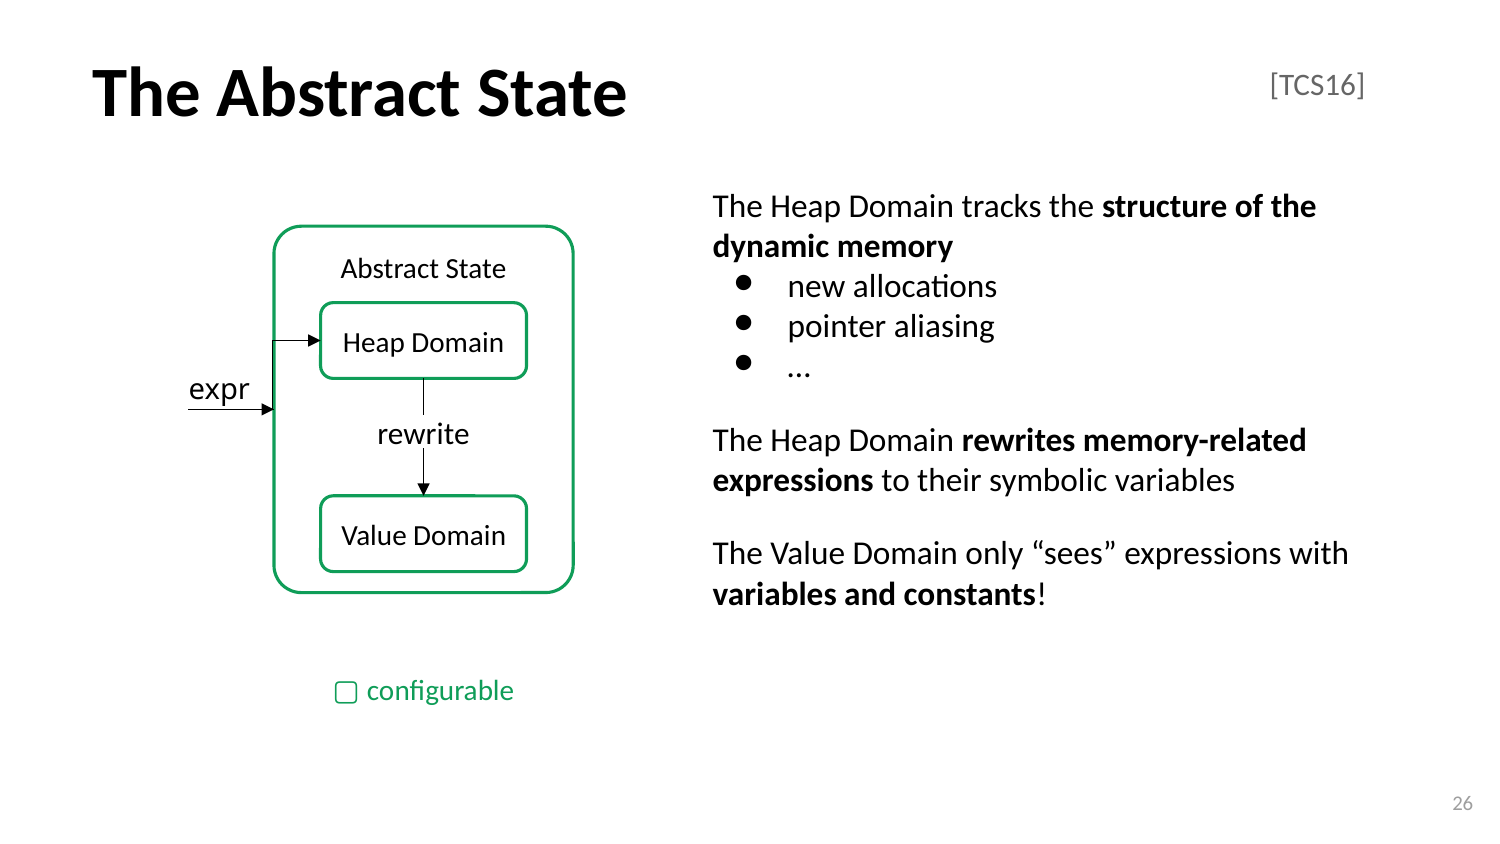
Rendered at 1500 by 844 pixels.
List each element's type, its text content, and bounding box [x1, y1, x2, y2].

text_box rewrite [341, 415, 419, 448]
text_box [273, 340, 321, 410]
text_box Heap Domain [320, 302, 527, 379]
text_box The Value Domain only “sees” expressions with variables and constants! [697, 516, 1399, 614]
text_box The Heap Domain rewrites memory-related expressions to their symbolic variables [697, 402, 1399, 500]
text_box rewrite [427, 415, 506, 448]
text_box ▢ configurable [285, 646, 562, 732]
text_box expr [164, 366, 268, 410]
title The Abstract State [77, 19, 1427, 146]
text_box The Heap Domain tracks the structure of the dynamic memory new allocations pointer aliasing … [697, 169, 1399, 386]
text_box [TCS16] [1254, 50, 1399, 115]
slide_number ‹#› [1398, 770, 1489, 835]
text_box Abstract State [273, 226, 574, 593]
text_box Value Domain [320, 495, 527, 572]
